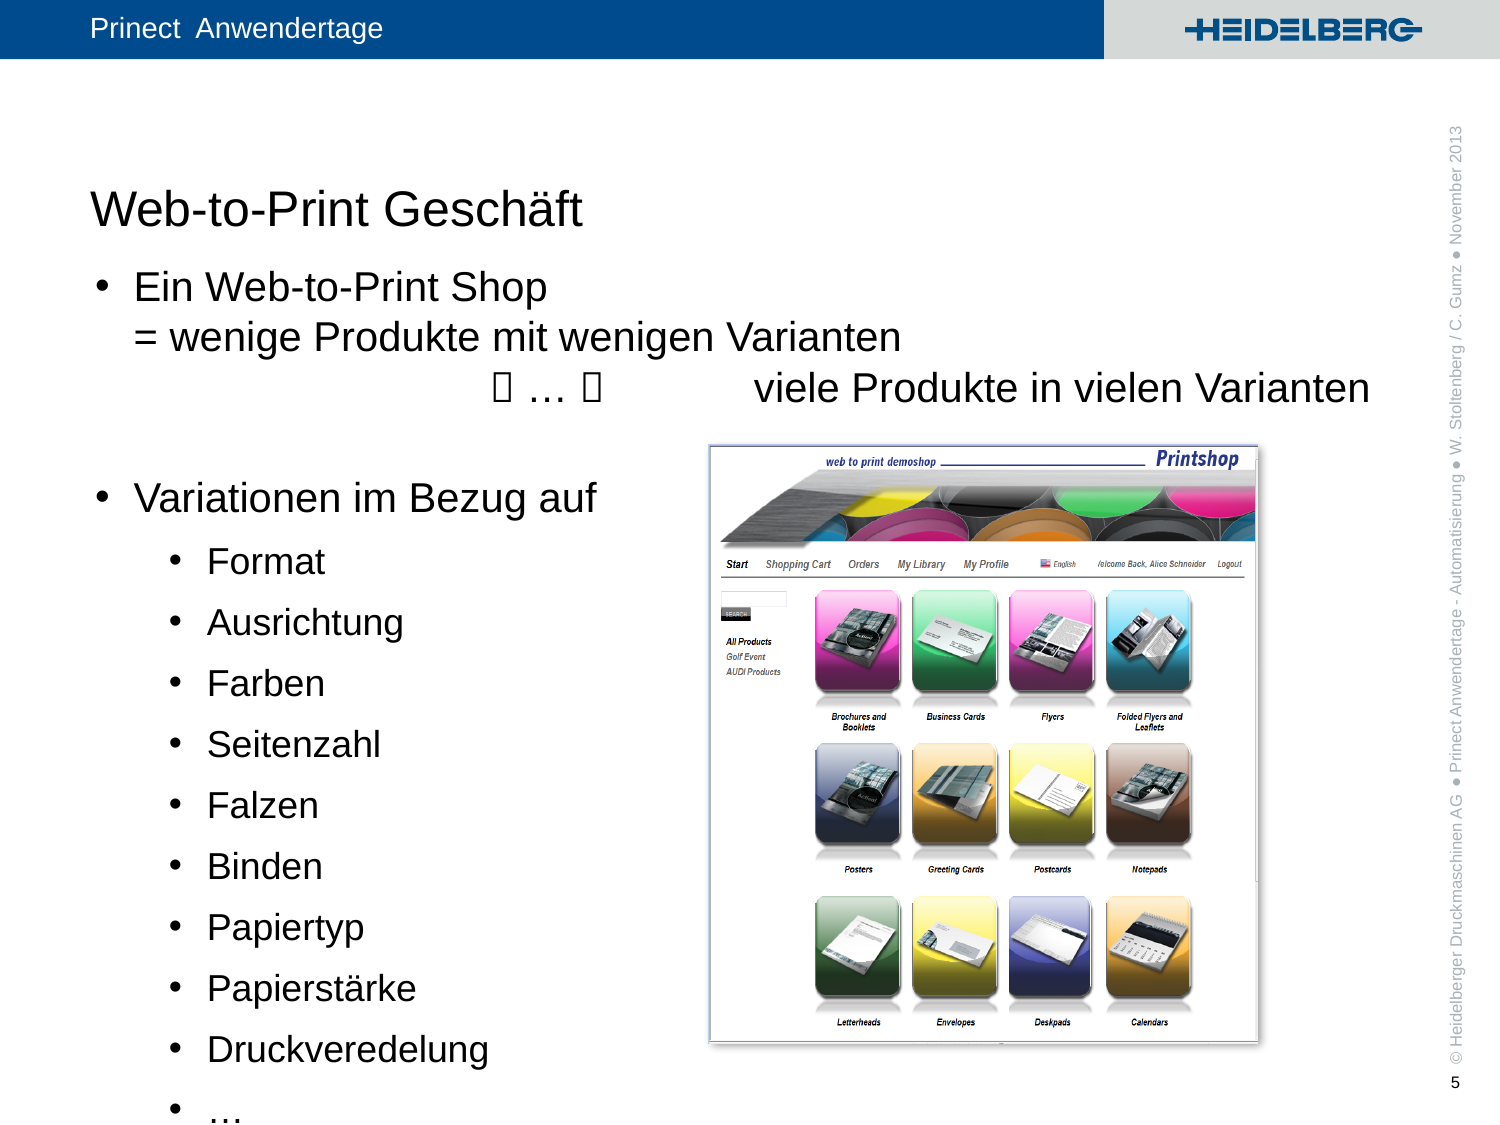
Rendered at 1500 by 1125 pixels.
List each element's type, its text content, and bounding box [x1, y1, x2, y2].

slide_number 5 [1125, 1052, 1475, 1113]
list Ein Web-to-Print Shop = wenige Produkte mit wenigen Varianten  …  viele Produkte in vielen Varianten Variationen im Bezug auf Format Ausrichtung Farben Seitenzahl Falzen Binden Papiertyp Papierstärke Druckveredelung … [74, 252, 1426, 1023]
picture [708, 444, 1259, 1044]
footer ● Prinect Anwendertage - Automatisierung ● W. Stoltenberg / C. Gumz ● November 2013 [1439, 80, 1471, 803]
title Web-to-Print Geschäft [74, 152, 1426, 252]
